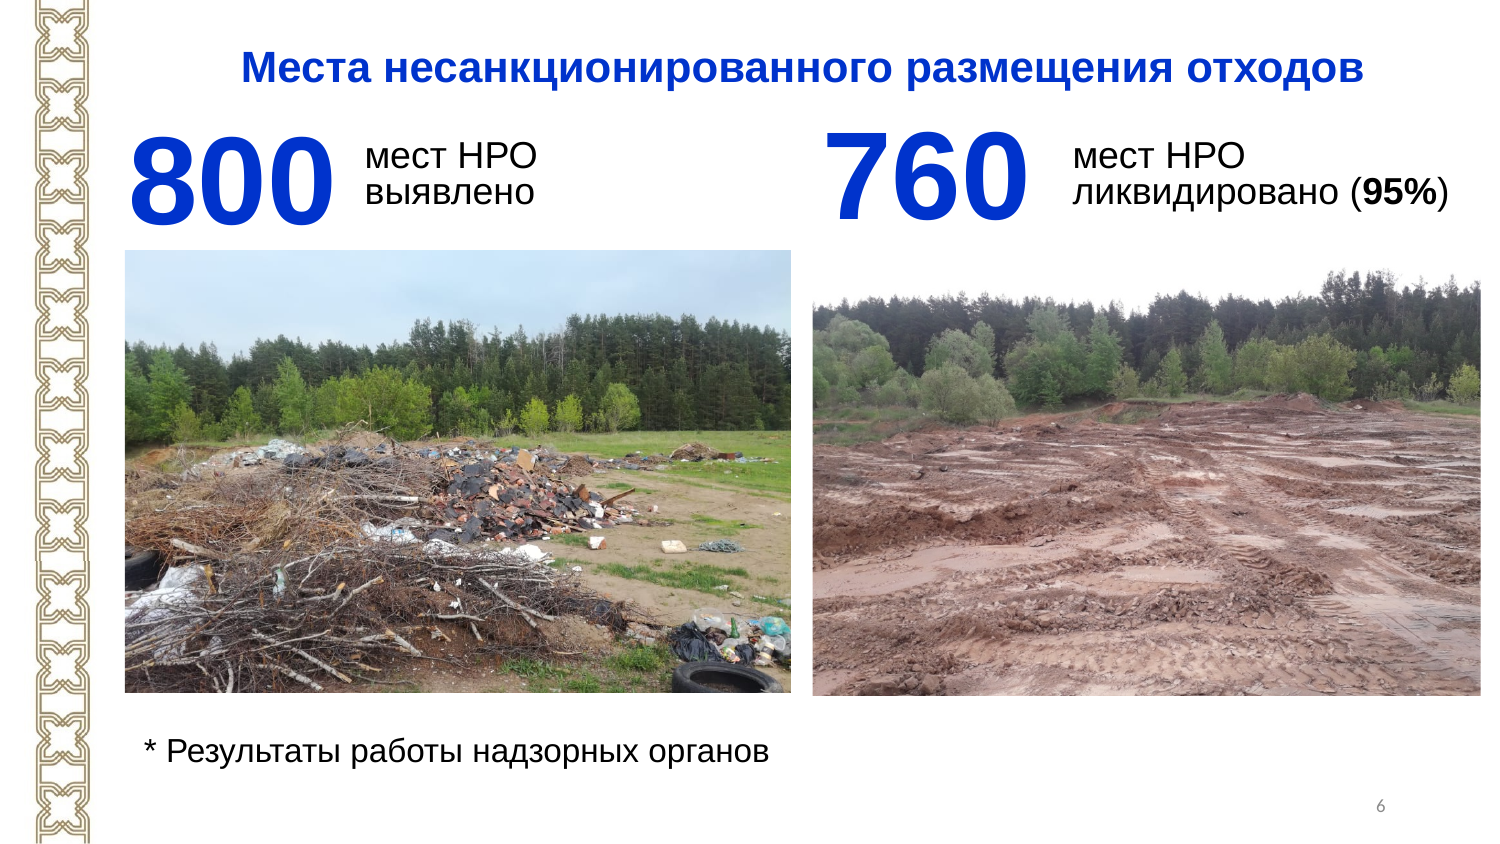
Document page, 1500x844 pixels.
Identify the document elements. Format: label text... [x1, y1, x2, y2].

slide_number 6 [1059, 782, 1397, 827]
text_box мест НРО ликвидировано (95%) [1057, 132, 1500, 219]
picture [0, 0, 1500, 844]
text_box 760 [738, 87, 1046, 253]
text_box * Результаты работы надзорных органов [129, 721, 786, 777]
title Места несанкционированного размещения отходов [138, 1, 1468, 135]
text_box 800 [14, 91, 352, 257]
text_box мест НРО выявлено [349, 132, 738, 219]
